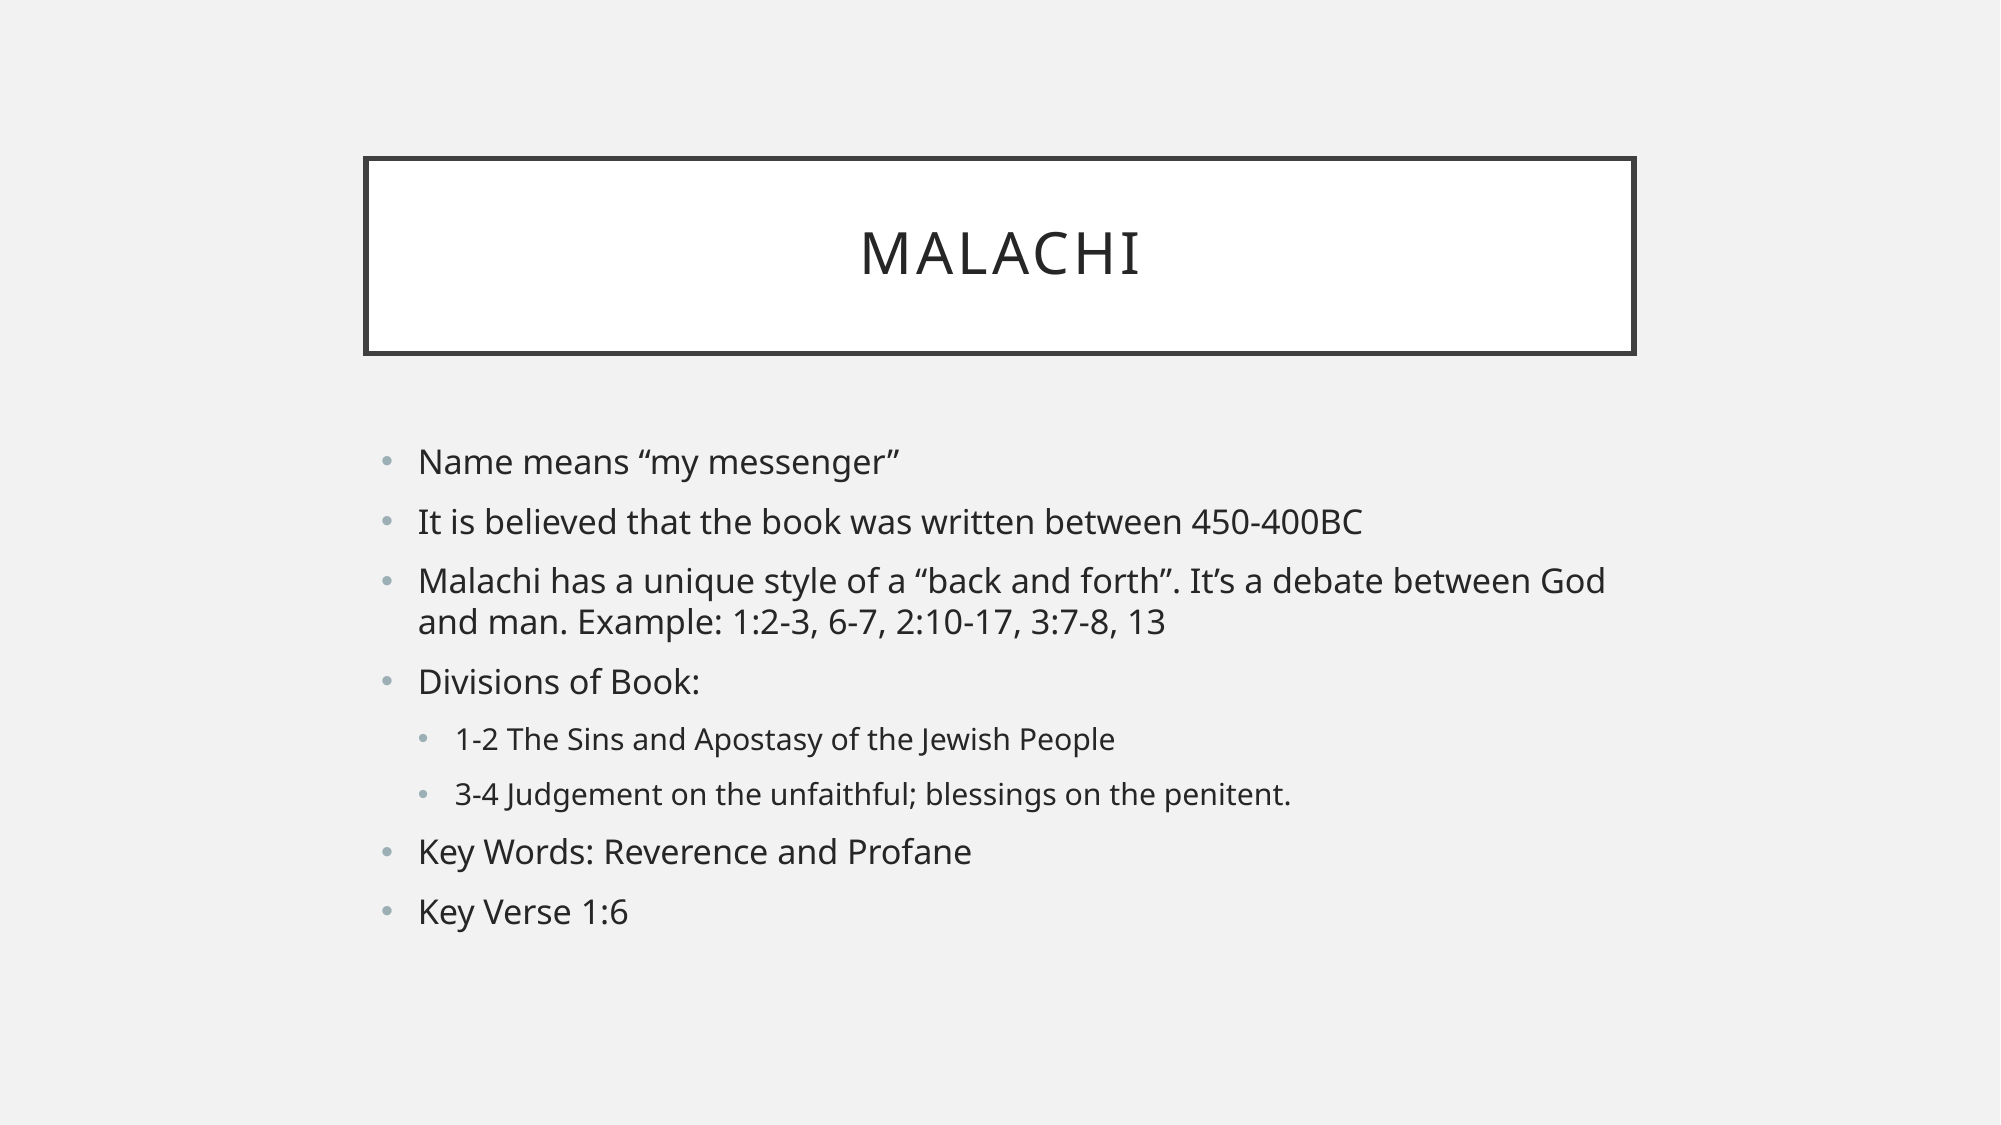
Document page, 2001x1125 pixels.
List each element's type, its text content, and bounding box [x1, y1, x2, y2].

title Malachi [363, 156, 1637, 356]
list Name means “my messenger” It is believed that the book was written between 450-400BC Malachi has a unique style of a “back and forth”. It’s a debate between God and man. Example: 1:2-3, 6-7, 2:10-17, 3:7-8, 13 Divisions of Book: 1-2 The Sins and Apostasy of the Jewish People 3-4 Judgement on the unfaithful; blessings on the penitent. Key Words: Reverence and Profane Key Verse 1:6 [366, 432, 1634, 942]
